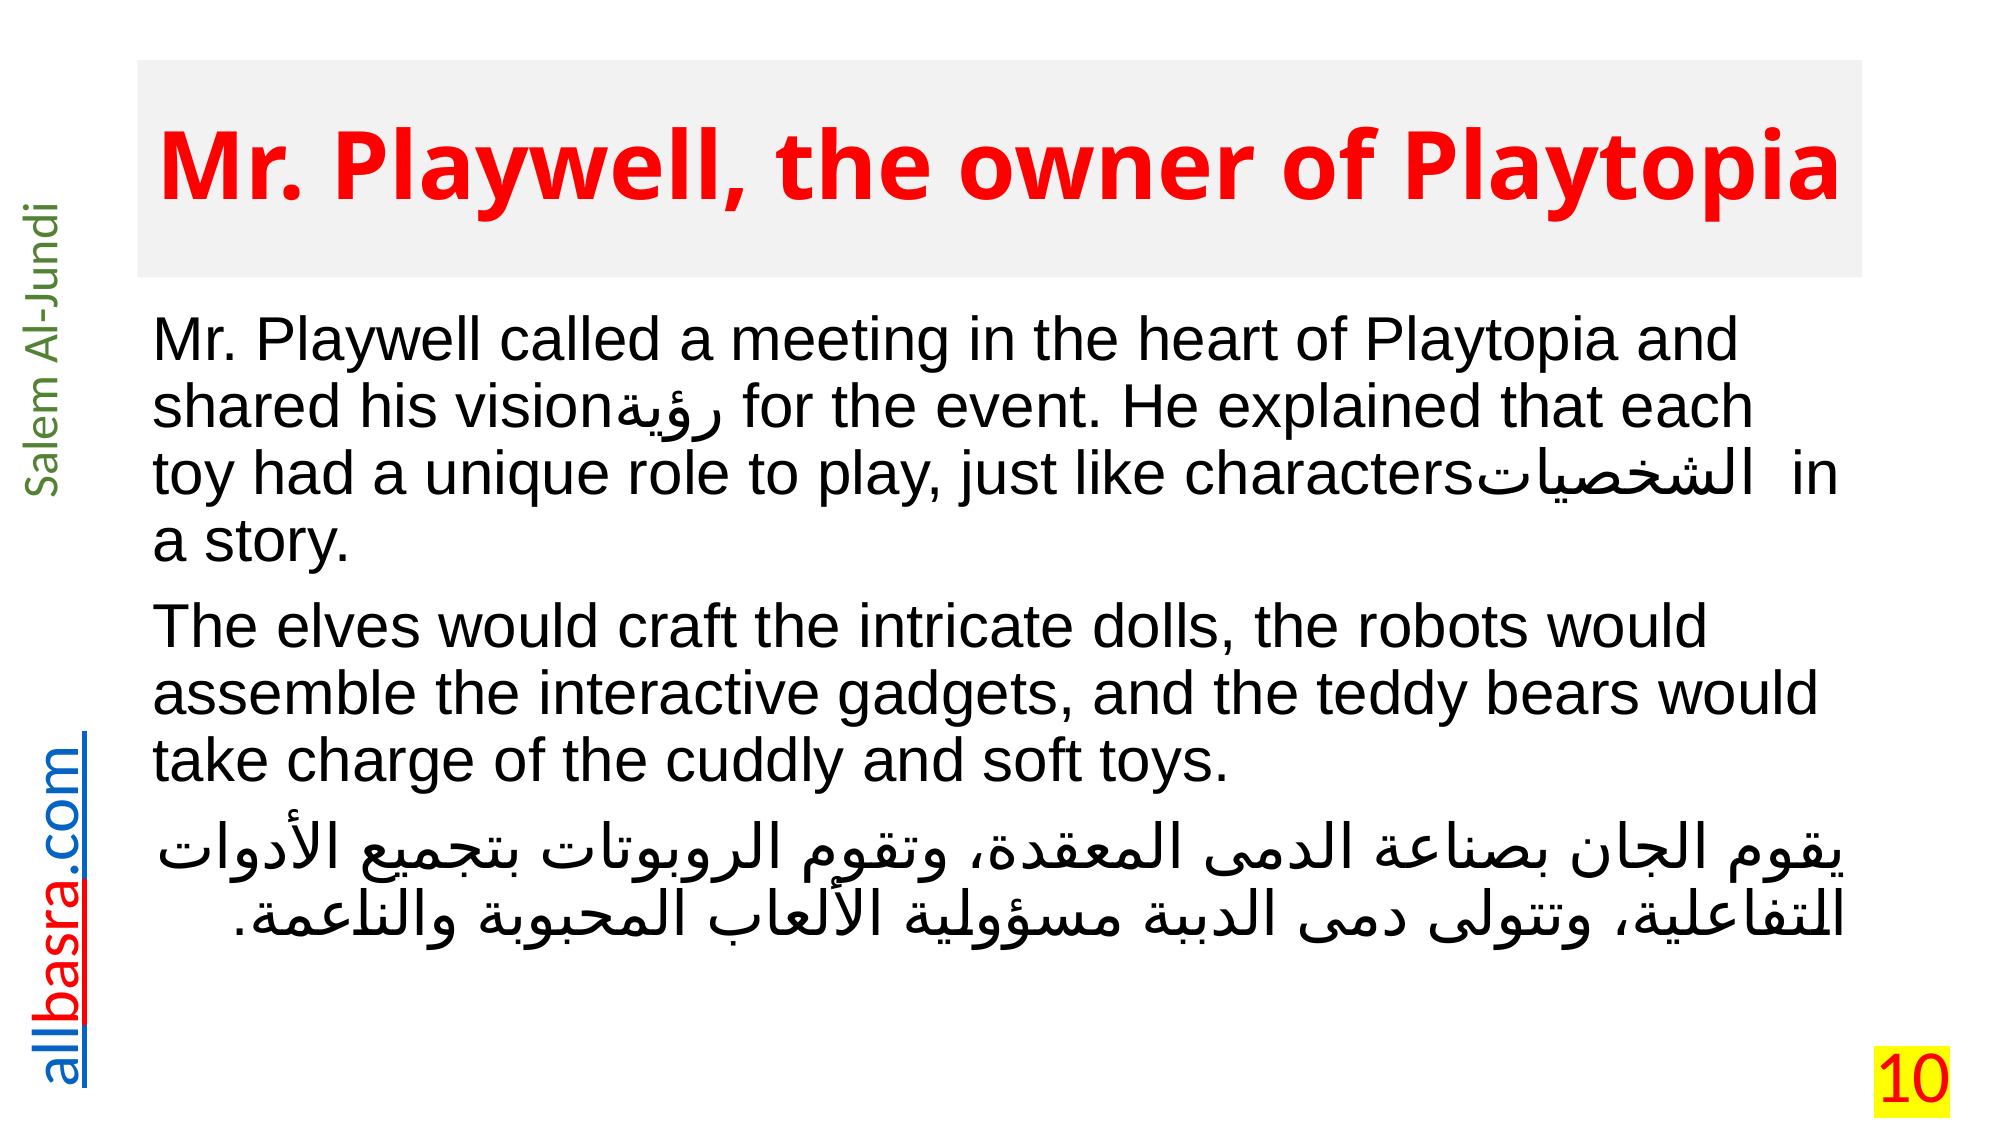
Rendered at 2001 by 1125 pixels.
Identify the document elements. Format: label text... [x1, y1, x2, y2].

list Mr. Playwell called a meeting in the heart of Playtopia and shared his visionرؤية for the event. He explained that each toy had a unique role to play, just like charactersالشخصيات in a story. The elves would craft the intricate dolls, the robots would assemble the interactive gadgets, and the teddy bears would take charge of the cuddly and soft toys. يقوم الجان بصناعة الدمى المعقدة، وتقوم الروبوتات بتجميع الأدوات التفاعلية، وتتولى دمى الدببة مسؤولية الألعاب المحبوبة والناعمة. [137, 299, 1863, 1014]
title Mr. Playwell, the owner of Playtopia [137, 59, 1863, 278]
slide_number 10 [1840, 1027, 1984, 1118]
